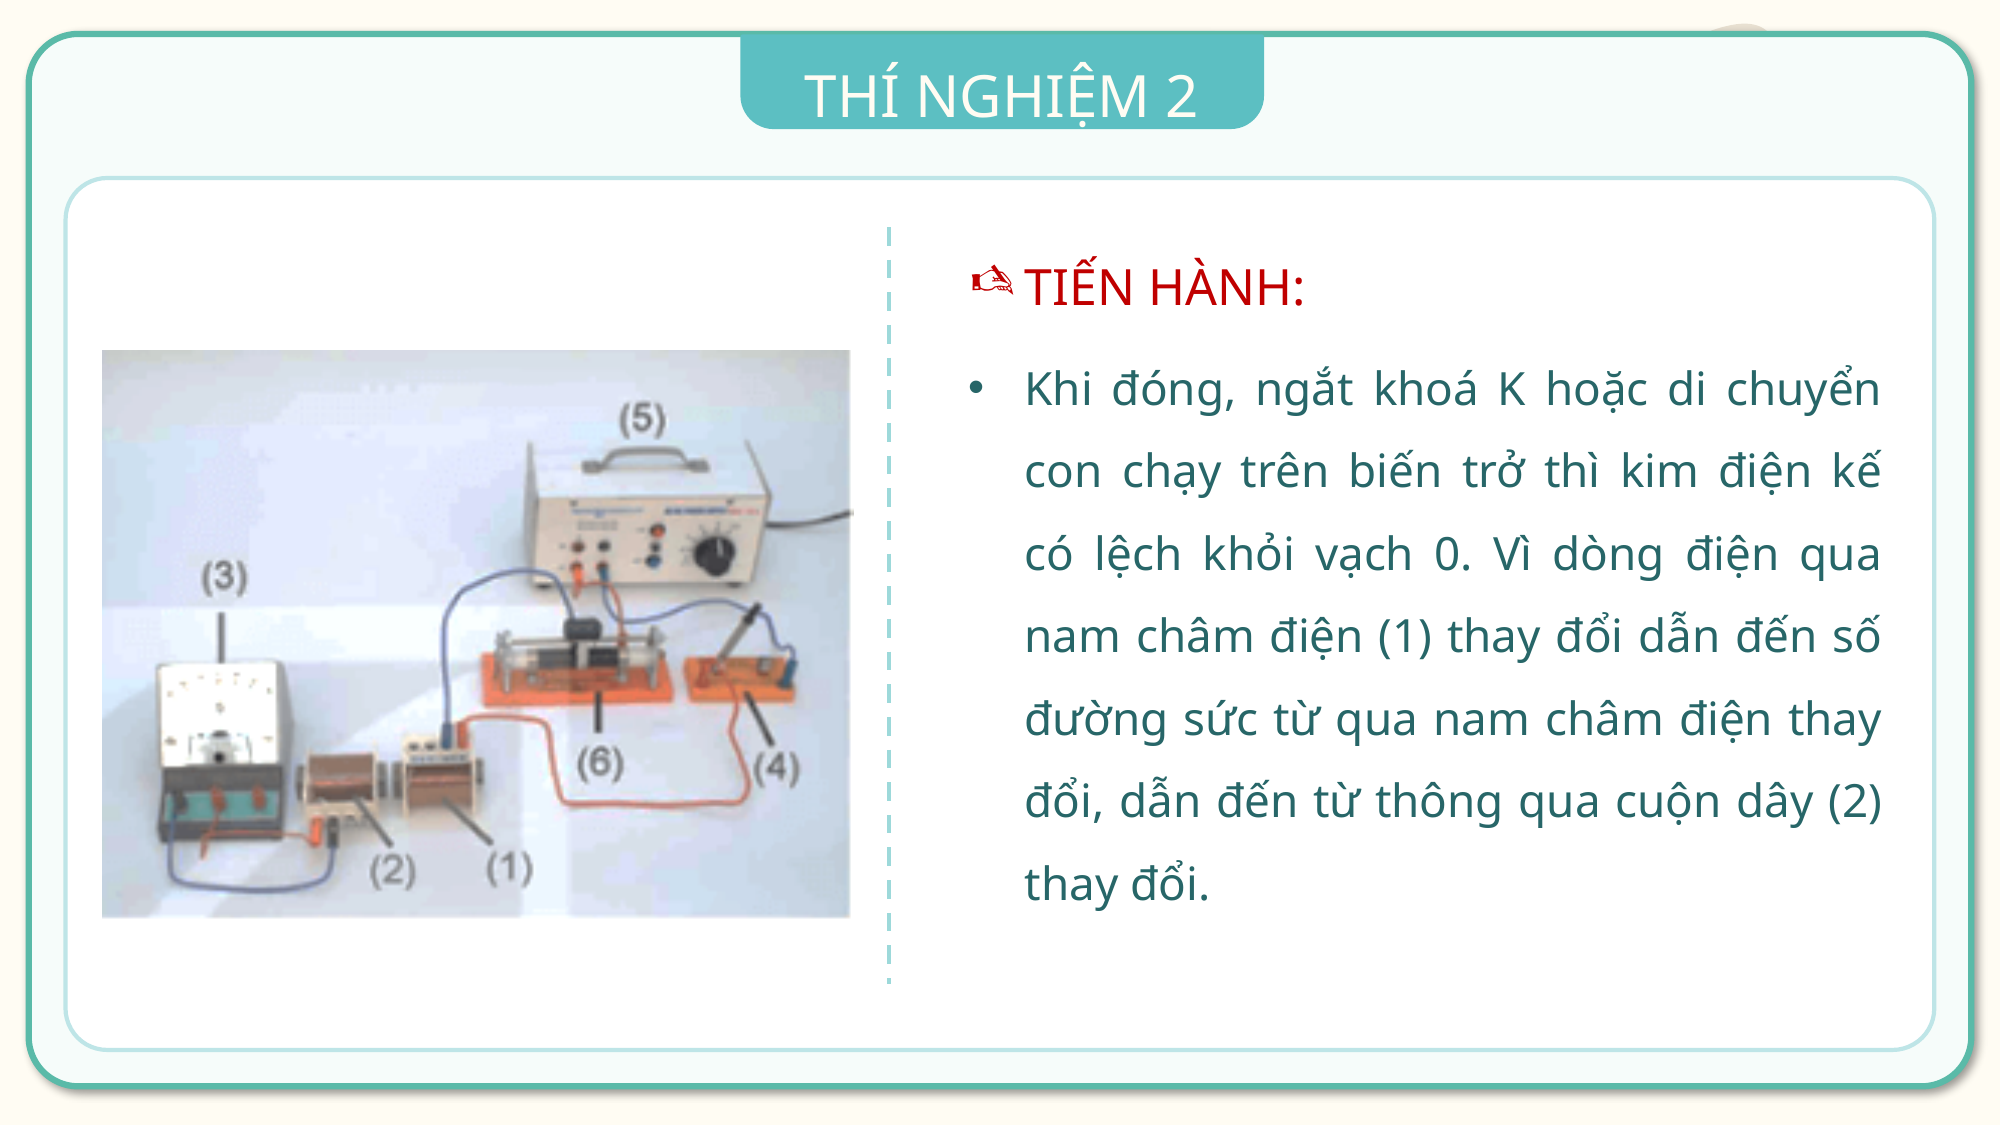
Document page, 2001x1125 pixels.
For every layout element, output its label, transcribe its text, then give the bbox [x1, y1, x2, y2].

text_box [63, 175, 1937, 1053]
text_box [26, 31, 1974, 1089]
text_box TIẾN HÀNH: Khi đóng, ngắt khoá K hoặc di chuyển con chạy trên biến trở thì kim điện kế có lệch khỏi vạch 0. Vì dòng điện qua nam châm điện (1) thay đổi dẫn đến số đường sức từ qua nam châm điện thay đổi, dẫn đến từ thông qua cuộn dây (2) thay đổi. [953, 218, 1898, 917]
picture [102, 350, 855, 925]
text_box THÍ NGHIỆM 2 [740, 34, 1265, 130]
